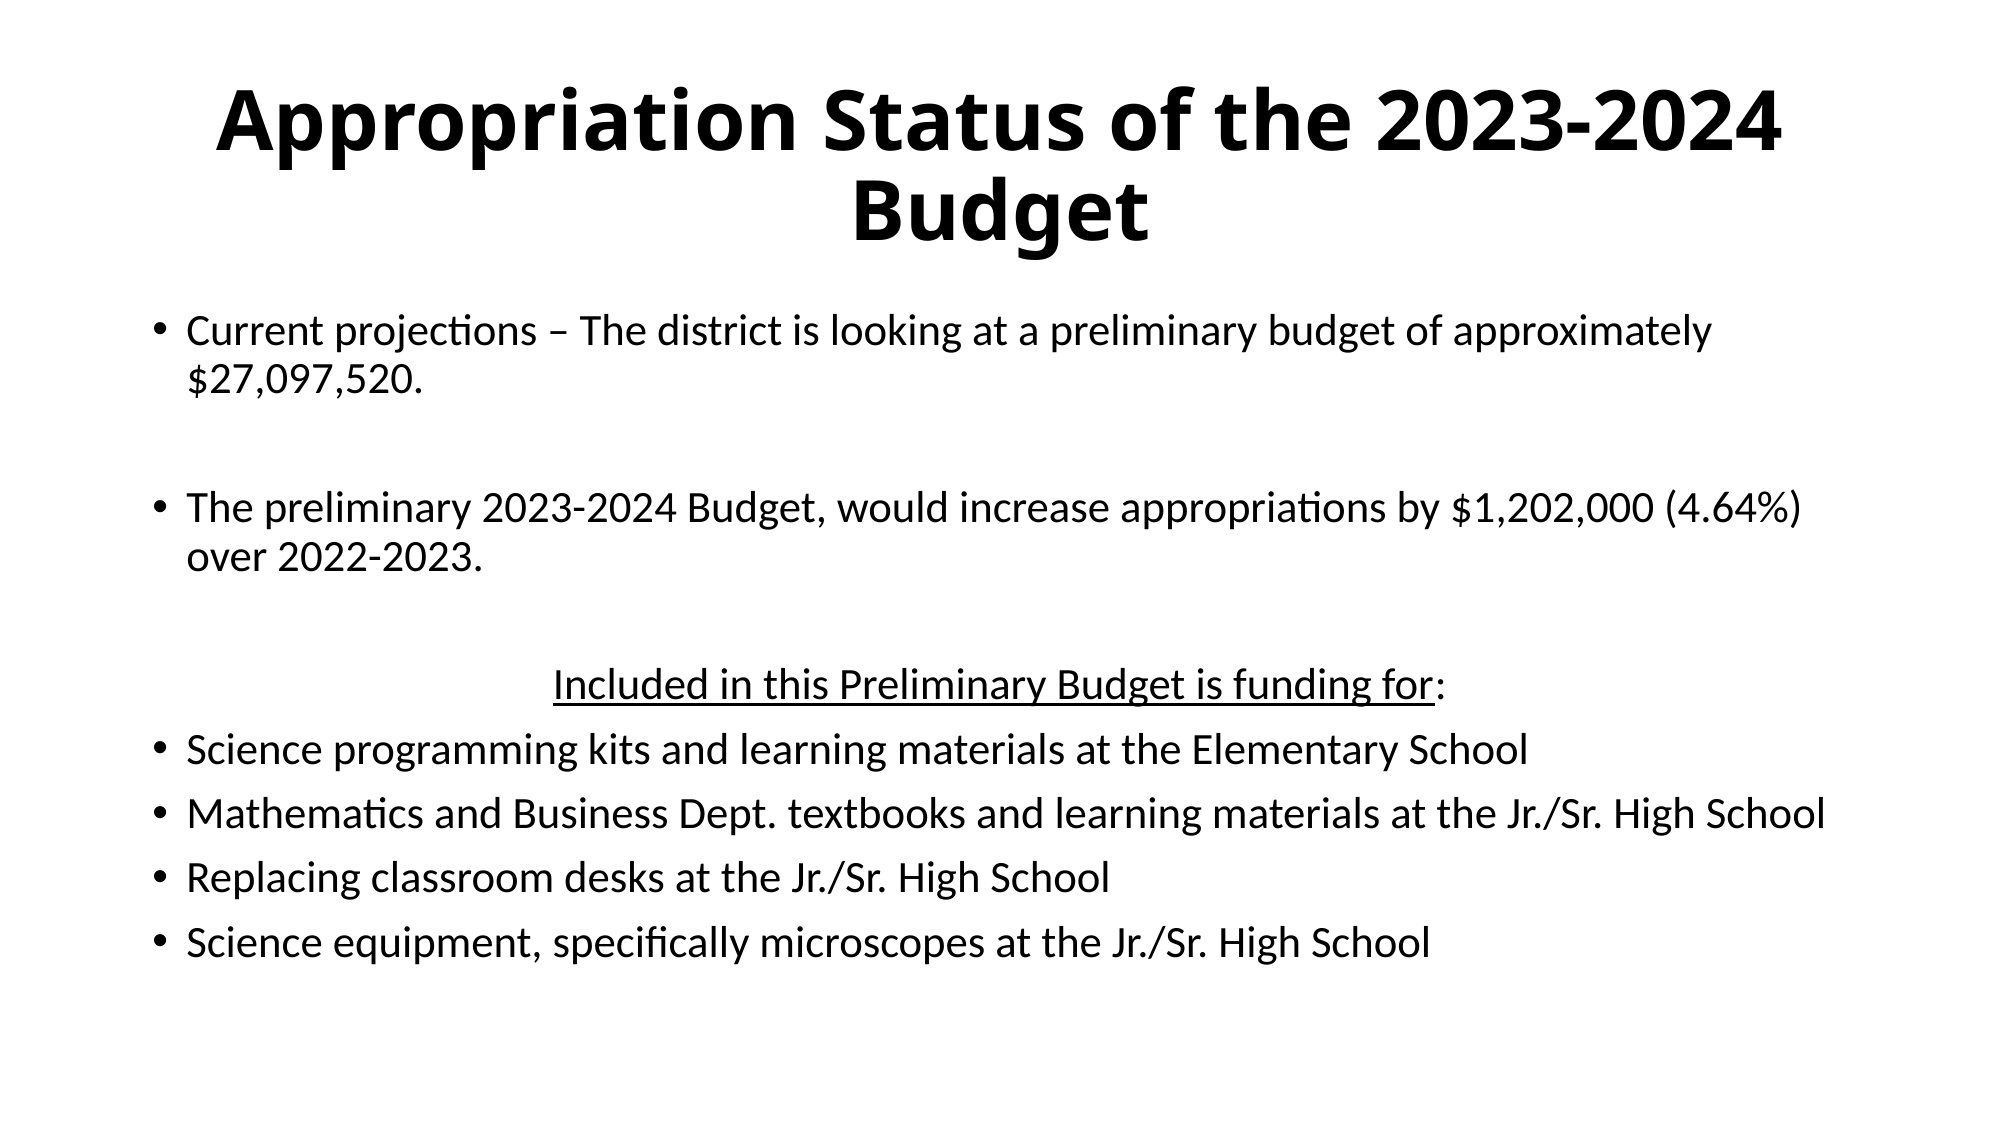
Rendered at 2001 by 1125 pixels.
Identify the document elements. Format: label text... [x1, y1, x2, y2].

list Current projections – The district is looking at a preliminary budget of approximately $27,097,520. The preliminary 2023-2024 Budget, would increase appropriations by $1,202,000 (4.64%) over 2022-2023. Included in this Preliminary Budget is funding for: Science programming kits and learning materials at the Elementary School Mathematics and Business Dept. textbooks and learning materials at the Jr./Sr. High School Replacing classroom desks at the Jr./Sr. High School Science equipment, specifically microscopes at the Jr./Sr. High School [137, 299, 1863, 1014]
title Appropriation Status of the 2023-2024 Budget [137, 59, 1863, 278]
